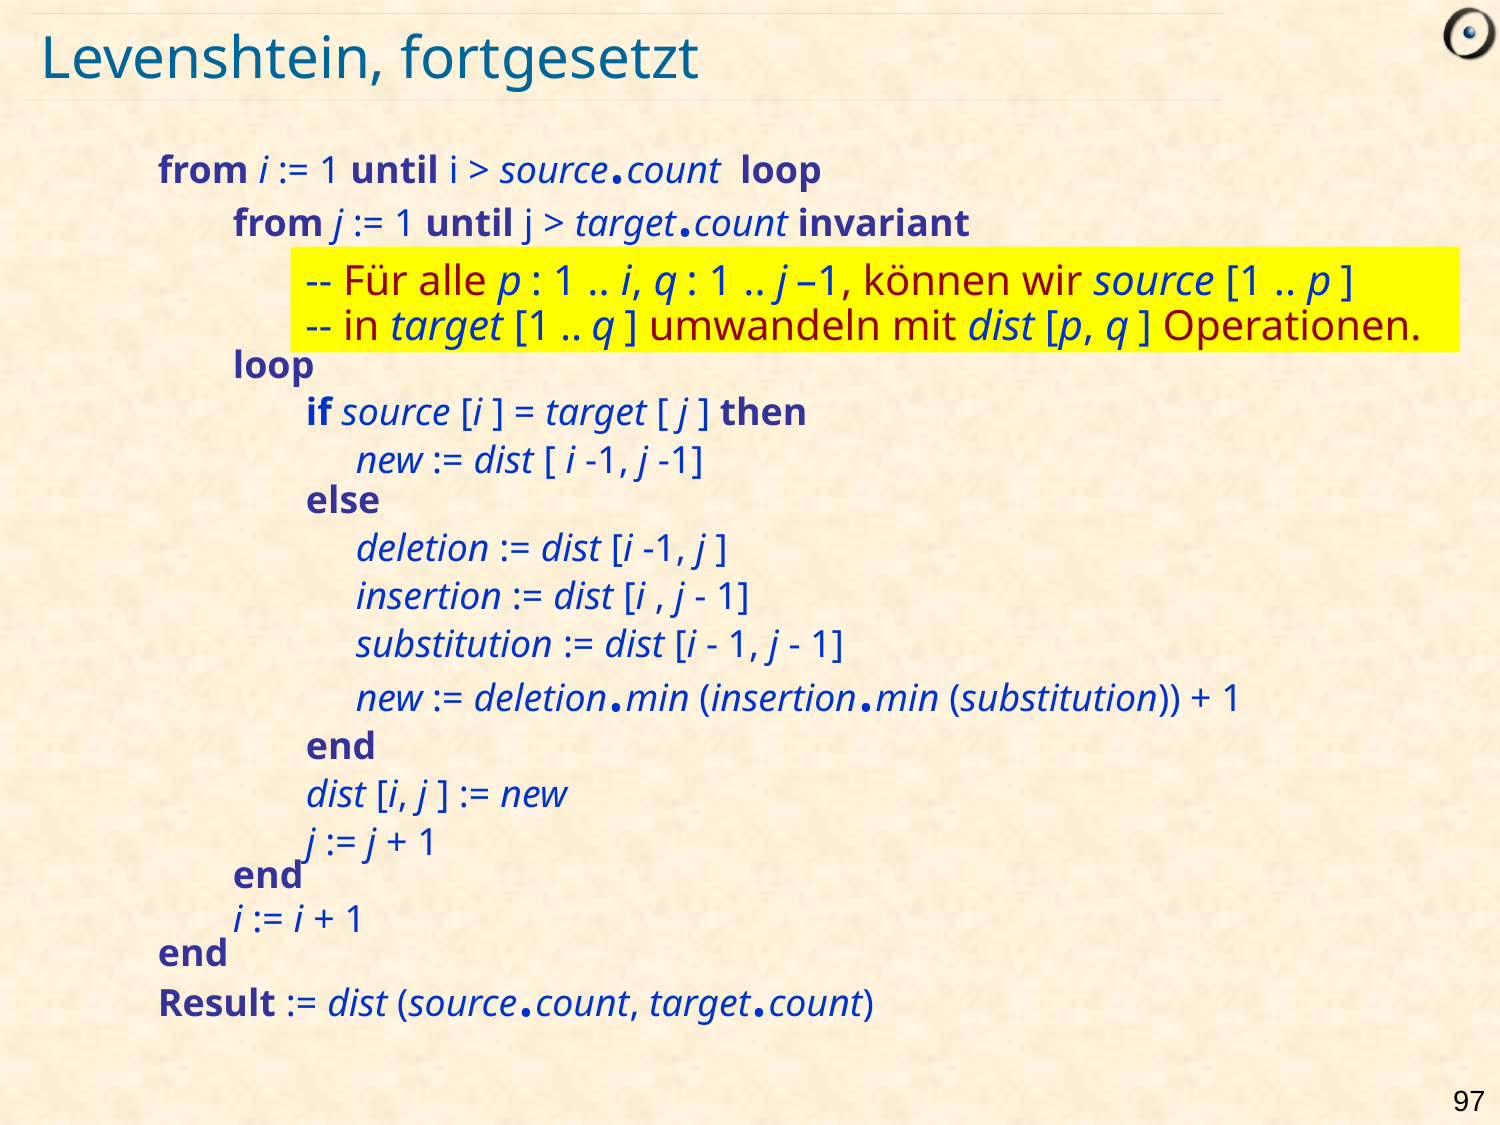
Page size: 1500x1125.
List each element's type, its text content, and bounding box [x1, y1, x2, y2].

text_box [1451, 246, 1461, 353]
list from i := 1 until i > source.count loop from j := 1 until j > target.count invariant loop if source [i ] = target [ j ] then new := dist [ i -1, j -1] else deletion := dist [i -1, j ] insertion := dist [i , j - 1] substitution := dist [i - 1, j - 1] new := deletion.min (insertion.min (substitution)) + 1 end dist [i, j ] := new j := j + 1 end i := i + 1 end Result := dist (source.count, target.count) [40, 143, 1451, 1071]
title Levenshtein, fortgesetzt [40, 18, 1344, 91]
picture [0, 0, 1500, 1125]
